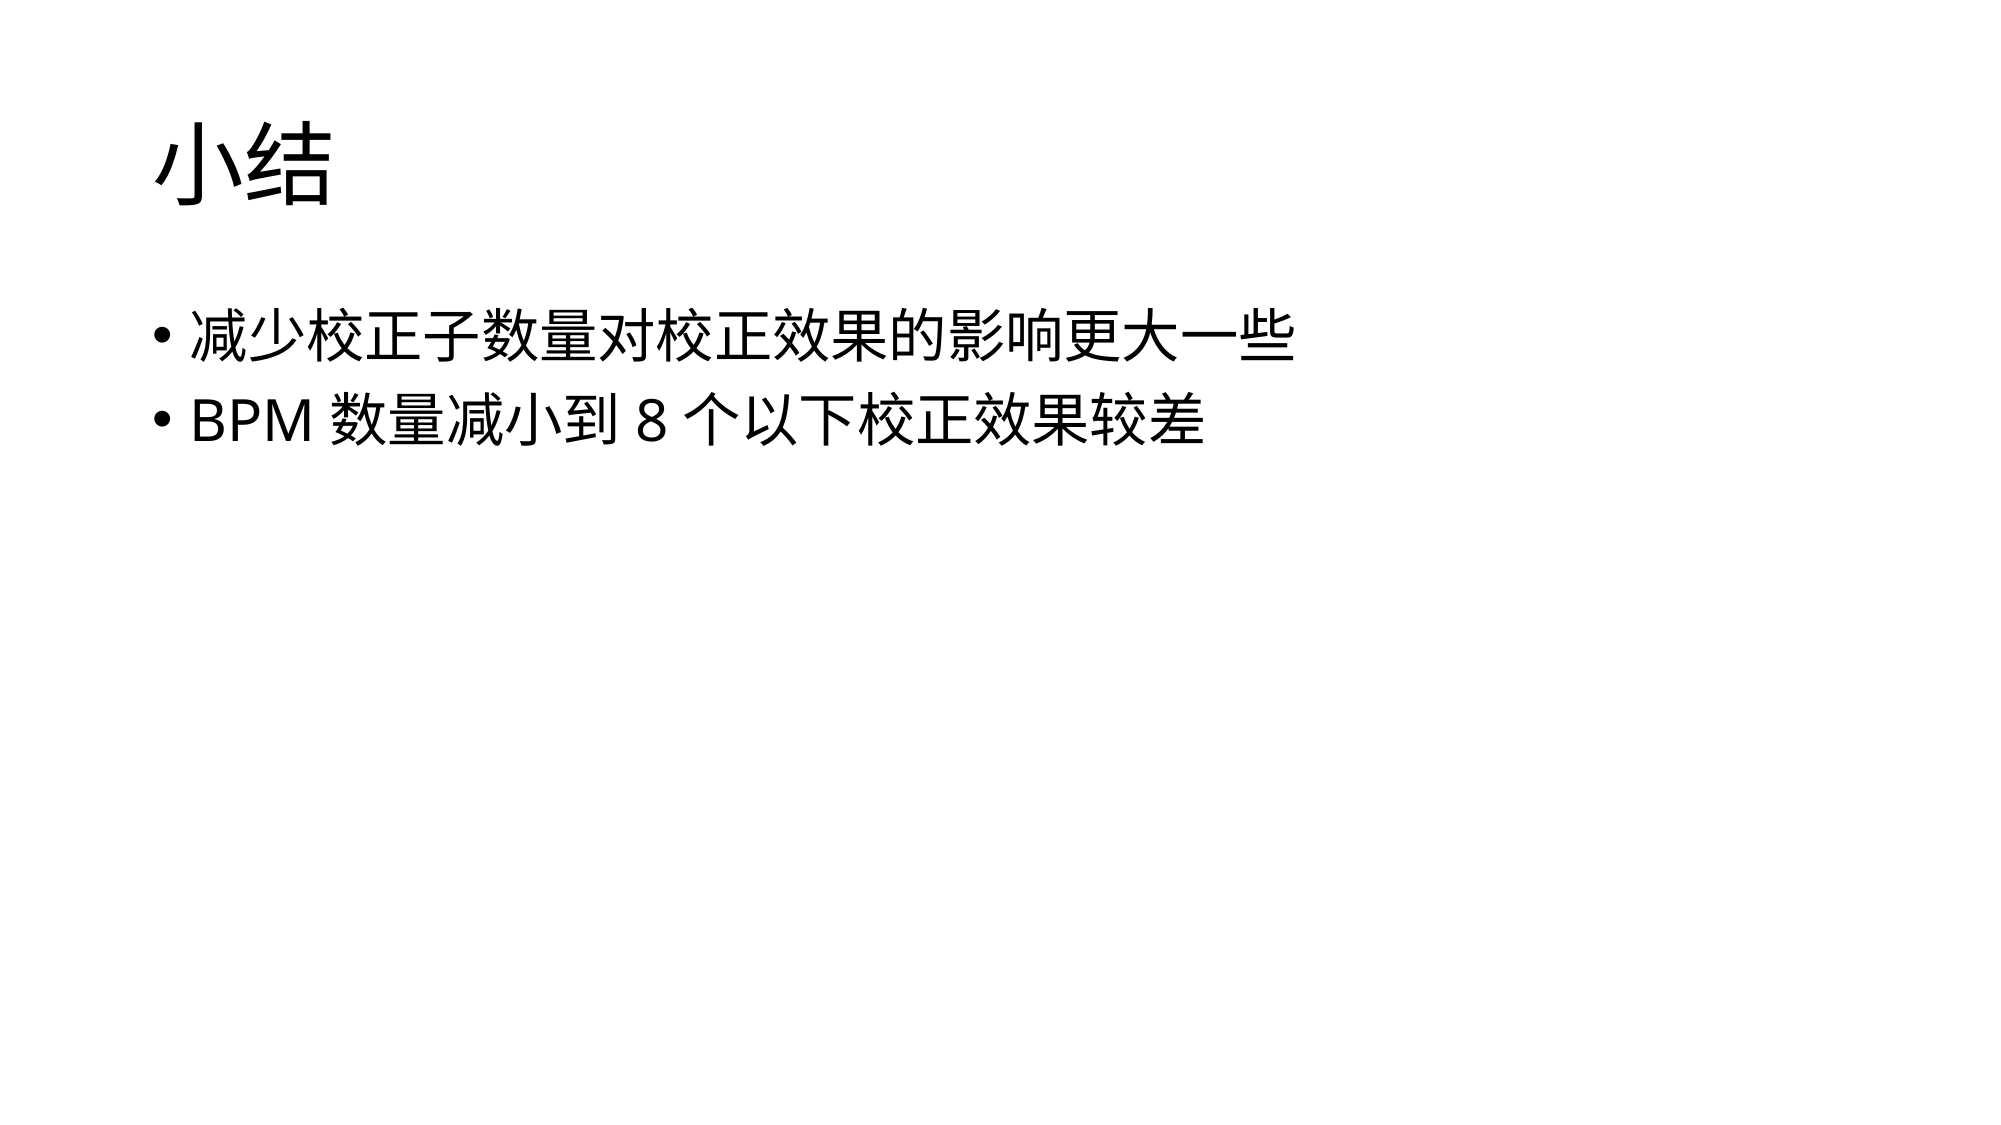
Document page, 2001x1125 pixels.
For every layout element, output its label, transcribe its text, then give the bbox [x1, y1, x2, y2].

title 小结 [137, 59, 1863, 278]
list 减少校正子数量对校正效果的影响更大一些 BPM数量减小到8个以下校正效果较差 [137, 299, 1863, 1014]
